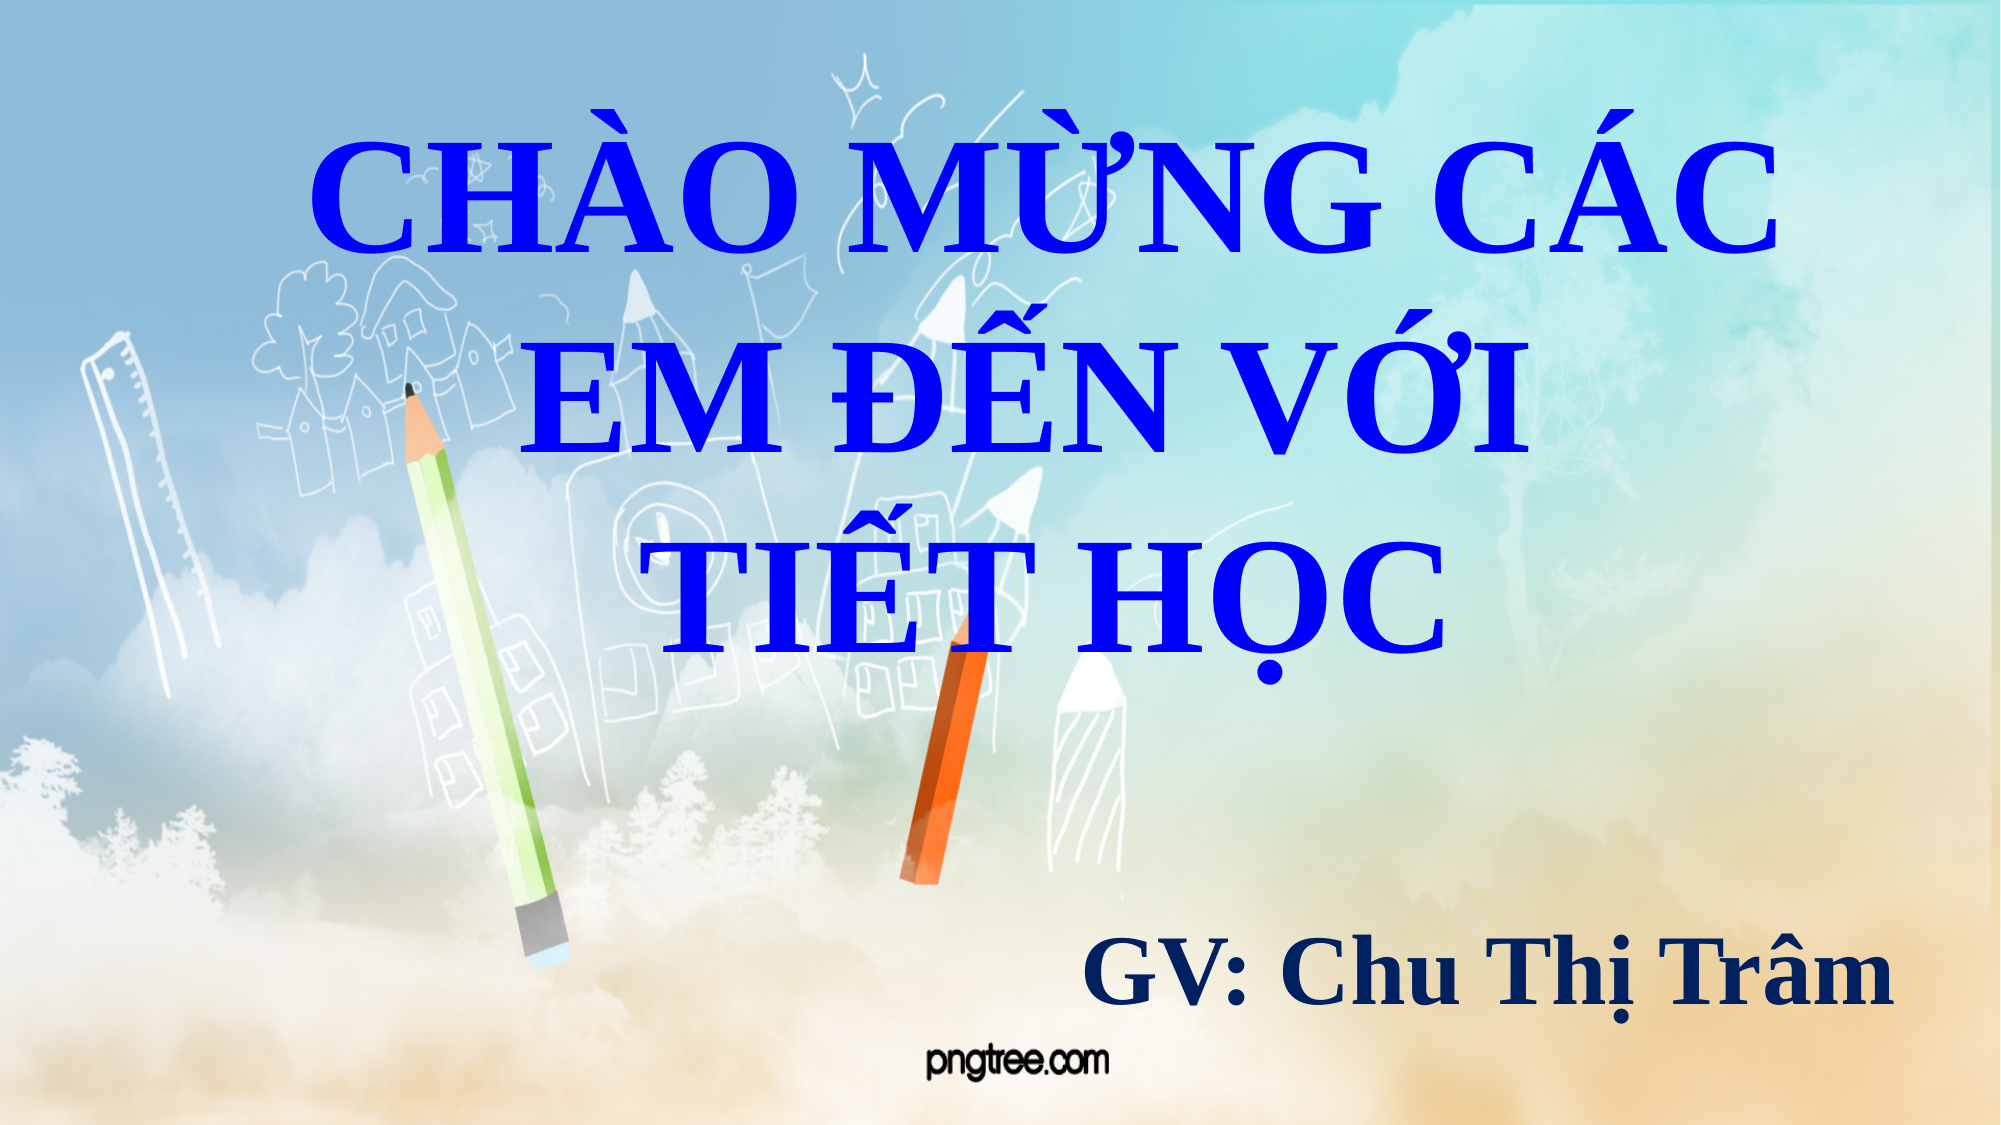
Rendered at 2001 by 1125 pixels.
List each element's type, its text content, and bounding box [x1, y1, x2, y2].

picture [0, 0, 2001, 1125]
text_box CHÀO MỪNG CÁC EM ĐẾN VỚI TIẾT HỌC [147, 78, 1948, 693]
text_box GV: Chu Thị Trâm [1028, 896, 1948, 1032]
